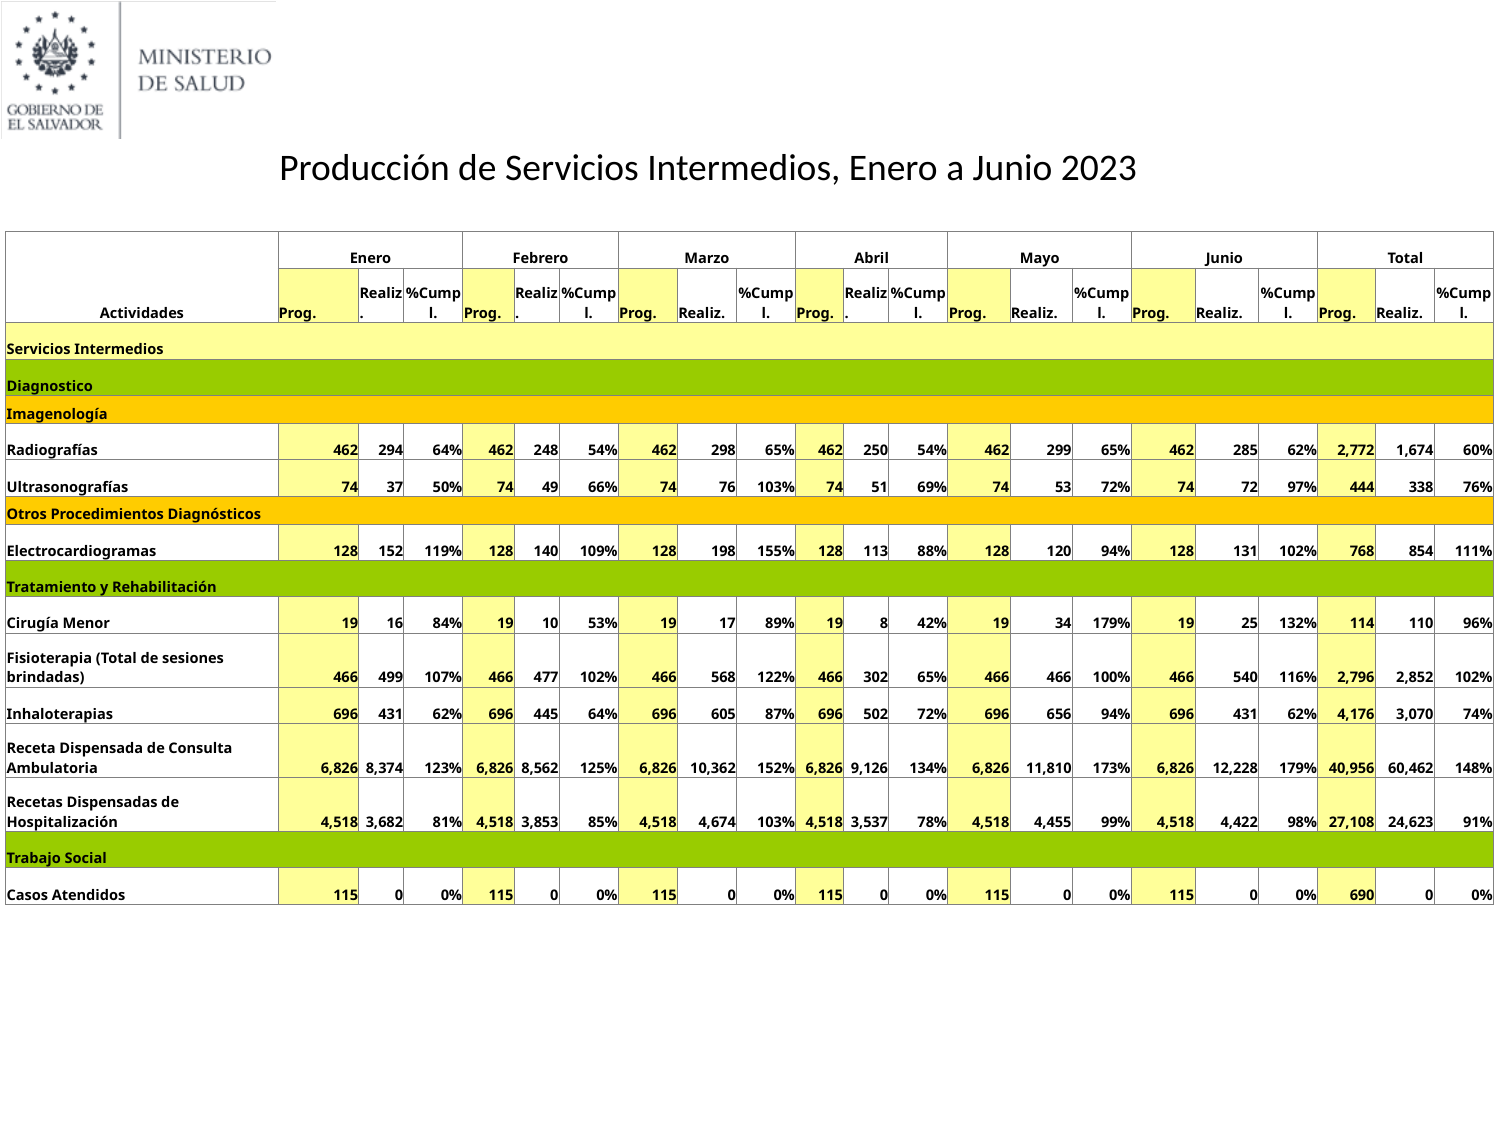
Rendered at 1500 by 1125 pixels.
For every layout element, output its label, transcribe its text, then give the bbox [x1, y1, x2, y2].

table_cell Otros Procedimientos Diagnósticos [6, 497, 1493, 524]
table_cell 19 [463, 597, 514, 633]
table_header Total [1318, 232, 1493, 268]
table_cell 173% [1073, 724, 1131, 777]
table_cell 6,826 [1132, 724, 1195, 777]
table_cell 462 [619, 424, 677, 459]
table_cell 81% [404, 778, 462, 831]
table_cell 40,956 [1318, 724, 1375, 777]
table_cell 4,422 [1196, 778, 1258, 831]
table_cell 11,810 [1011, 724, 1072, 777]
table_cell 854 [1376, 525, 1434, 560]
table_cell Prog. [796, 269, 843, 322]
table_cell 248 [515, 424, 559, 459]
table_cell 128 [796, 525, 843, 560]
table_cell 3,853 [515, 778, 559, 831]
table_cell 74 [1132, 460, 1195, 496]
picture [0, 0, 276, 139]
table_cell 4,518 [1132, 778, 1195, 831]
table_cell 53% [560, 597, 618, 633]
table_cell 72% [1073, 460, 1131, 496]
table_cell 152% [737, 724, 795, 777]
table_cell Realiz. [844, 269, 888, 322]
table_cell 91% [1435, 778, 1493, 831]
table_cell Trabajo Social [6, 832, 1493, 867]
table_cell Fisioterapia (Total de sesiones brindadas) [6, 634, 278, 687]
table_cell Radiografías [6, 424, 278, 459]
table_cell 19 [948, 597, 1010, 633]
table_cell 499 [359, 634, 403, 687]
table_cell 66% [560, 460, 618, 496]
table_cell 17 [678, 597, 736, 633]
table_cell Prog. [948, 269, 1010, 322]
table_cell 42% [889, 597, 947, 633]
table_cell 51 [844, 460, 888, 496]
table_cell 250 [844, 424, 888, 459]
table_cell Realiz. [1196, 269, 1258, 322]
table_cell 155% [737, 525, 795, 560]
table_cell 6,826 [619, 724, 677, 777]
table_cell Realiz. [1376, 269, 1434, 322]
table_cell 0% [1259, 868, 1317, 904]
table_cell 6,826 [796, 724, 843, 777]
table_cell 115 [1132, 868, 1195, 904]
table_cell 115 [796, 868, 843, 904]
table_cell 97% [1259, 460, 1317, 496]
table_cell 10,362 [678, 724, 736, 777]
table_cell 4,518 [948, 778, 1010, 831]
table_cell Electrocardiogramas [6, 525, 278, 560]
table_cell 696 [796, 688, 843, 723]
table_cell 4,518 [463, 778, 514, 831]
table_cell 74 [796, 460, 843, 496]
table_cell 94% [1073, 688, 1131, 723]
table_cell 65% [1073, 424, 1131, 459]
table_cell 540 [1196, 634, 1258, 687]
table_cell %Cumpl. [889, 269, 947, 322]
table_cell Receta Dispensada de Consulta Ambulatoria [6, 724, 278, 777]
table_cell 72% [889, 688, 947, 723]
table_cell 69% [889, 460, 947, 496]
table_cell 111% [1435, 525, 1493, 560]
table_cell 6,826 [463, 724, 514, 777]
table_cell 338 [1376, 460, 1434, 496]
table_cell 0% [1073, 868, 1131, 904]
table_cell 74 [619, 460, 677, 496]
table_cell 119% [404, 525, 462, 560]
table_cell 605 [678, 688, 736, 723]
table_cell 102% [1259, 525, 1317, 560]
table_cell Cirugía Menor [6, 597, 278, 633]
table_cell Prog. [619, 269, 677, 322]
table_cell 100% [1073, 634, 1131, 687]
table_cell 76 [678, 460, 736, 496]
table_cell 49 [515, 460, 559, 496]
table_cell 477 [515, 634, 559, 687]
table_cell 0% [1435, 868, 1493, 904]
table_header Actividades [6, 232, 278, 322]
table_cell 462 [279, 424, 358, 459]
table_cell 64% [560, 688, 618, 723]
table_cell 37 [359, 460, 403, 496]
table_cell 125% [560, 724, 618, 777]
table_cell Casos Atendidos [6, 868, 278, 904]
table_cell 115 [463, 868, 514, 904]
table_cell 2,772 [1318, 424, 1375, 459]
table_cell 431 [1196, 688, 1258, 723]
table_cell 19 [796, 597, 843, 633]
table_cell %Cumpl. [1259, 269, 1317, 322]
table_cell 76% [1435, 460, 1493, 496]
table_cell 2,852 [1376, 634, 1434, 687]
table_cell 0% [404, 868, 462, 904]
table_cell 696 [619, 688, 677, 723]
table_cell 656 [1011, 688, 1072, 723]
table_cell 60,462 [1376, 724, 1434, 777]
table_cell 568 [678, 634, 736, 687]
table_cell 466 [463, 634, 514, 687]
table_cell 462 [1132, 424, 1195, 459]
table_cell 140 [515, 525, 559, 560]
table_cell 62% [1259, 424, 1317, 459]
table_cell 54% [889, 424, 947, 459]
table_cell Recetas Dispensadas de Hospitalización [6, 778, 278, 831]
text_box Producción de Servicios Intermedios, Enero a Junio 2023 [159, 135, 1258, 196]
table_cell 109% [560, 525, 618, 560]
table_cell 87% [737, 688, 795, 723]
table_header Febrero [463, 232, 618, 268]
table_cell 19 [279, 597, 358, 633]
table_cell 0 [678, 868, 736, 904]
table_cell 123% [404, 724, 462, 777]
table_cell 0 [1376, 868, 1434, 904]
table_cell 24,623 [1376, 778, 1434, 831]
table_cell 34 [1011, 597, 1072, 633]
table_cell 0 [1011, 868, 1072, 904]
table_cell 132% [1259, 597, 1317, 633]
table_header Enero [279, 232, 462, 268]
table_cell 8 [844, 597, 888, 633]
table_cell Realiz. [515, 269, 559, 322]
table_cell 114 [1318, 597, 1375, 633]
table_cell Tratamiento y Rehabilitación [6, 561, 1493, 596]
table_cell 152 [359, 525, 403, 560]
table_cell 9,126 [844, 724, 888, 777]
table_cell Prog. [1318, 269, 1375, 322]
table_cell 1,674 [1376, 424, 1434, 459]
table_cell 2,796 [1318, 634, 1375, 687]
table_cell 115 [619, 868, 677, 904]
table_cell 0% [560, 868, 618, 904]
table_cell 179% [1073, 597, 1131, 633]
table_cell 285 [1196, 424, 1258, 459]
table_cell Inhaloterapias [6, 688, 278, 723]
table_cell Realiz. [678, 269, 736, 322]
table_cell 431 [359, 688, 403, 723]
table_cell 103% [737, 778, 795, 831]
table_cell 50% [404, 460, 462, 496]
table_cell 0% [889, 868, 947, 904]
table_cell %Cumpl. [560, 269, 618, 322]
table_cell Realiz. [359, 269, 403, 322]
table_cell Realiz. [1011, 269, 1072, 322]
table_cell 0 [1196, 868, 1258, 904]
table_cell 299 [1011, 424, 1072, 459]
table_cell 768 [1318, 525, 1375, 560]
table_cell 19 [1132, 597, 1195, 633]
table_cell 8,562 [515, 724, 559, 777]
table_cell Prog. [1132, 269, 1195, 322]
table_cell 0% [737, 868, 795, 904]
table_cell 16 [359, 597, 403, 633]
table_cell 294 [359, 424, 403, 459]
table_cell 302 [844, 634, 888, 687]
table_cell 134% [889, 724, 947, 777]
table_cell 54% [560, 424, 618, 459]
table_cell 462 [463, 424, 514, 459]
table_cell 466 [279, 634, 358, 687]
table_cell 74% [1435, 688, 1493, 723]
table_cell 74 [463, 460, 514, 496]
table_cell 65% [889, 634, 947, 687]
table_cell 72 [1196, 460, 1258, 496]
table_cell 696 [948, 688, 1010, 723]
table_cell 4,674 [678, 778, 736, 831]
table_cell 131 [1196, 525, 1258, 560]
table_cell 96% [1435, 597, 1493, 633]
table_cell 64% [404, 424, 462, 459]
table_cell %Cumpl. [404, 269, 462, 322]
table_cell 110 [1376, 597, 1434, 633]
table_cell 466 [1011, 634, 1072, 687]
table_cell 128 [279, 525, 358, 560]
table_cell %Cumpl. [1073, 269, 1131, 322]
table_cell 65% [737, 424, 795, 459]
table_cell 8,374 [359, 724, 403, 777]
table_cell 3,682 [359, 778, 403, 831]
table_cell %Cumpl. [737, 269, 795, 322]
table_cell 116% [1259, 634, 1317, 687]
table_cell 84% [404, 597, 462, 633]
table_header Marzo [619, 232, 795, 268]
table_header Junio [1132, 232, 1317, 268]
table_cell 198 [678, 525, 736, 560]
table_cell 4,518 [796, 778, 843, 831]
table_cell Prog. [279, 269, 358, 322]
table_cell 6,826 [279, 724, 358, 777]
table_cell 0 [844, 868, 888, 904]
table_cell 115 [948, 868, 1010, 904]
table_cell 3,070 [1376, 688, 1434, 723]
table_cell 128 [463, 525, 514, 560]
table_cell Ultrasonografías [6, 460, 278, 496]
table_cell 6,826 [948, 724, 1010, 777]
table_cell 696 [1132, 688, 1195, 723]
table_cell 179% [1259, 724, 1317, 777]
table_cell 4,455 [1011, 778, 1072, 831]
table_cell 53 [1011, 460, 1072, 496]
table_cell 99% [1073, 778, 1131, 831]
table_cell 98% [1259, 778, 1317, 831]
table_cell 60% [1435, 424, 1493, 459]
table_cell 0 [515, 868, 559, 904]
table_cell 74 [279, 460, 358, 496]
table_cell 27,108 [1318, 778, 1375, 831]
table_cell 462 [948, 424, 1010, 459]
table_cell 10 [515, 597, 559, 633]
table_cell 120 [1011, 525, 1072, 560]
table_cell 102% [1435, 634, 1493, 687]
table_cell 4,176 [1318, 688, 1375, 723]
table_header Mayo [948, 232, 1131, 268]
table_cell 103% [737, 460, 795, 496]
table_cell 148% [1435, 724, 1493, 777]
table_cell 0 [359, 868, 403, 904]
table_cell 74 [948, 460, 1010, 496]
table_cell 466 [1132, 634, 1195, 687]
table_cell %Cumpl. [1435, 269, 1493, 322]
table_cell Prog. [463, 269, 514, 322]
table_cell 62% [1259, 688, 1317, 723]
table_cell 128 [619, 525, 677, 560]
table_cell 102% [560, 634, 618, 687]
table_cell 107% [404, 634, 462, 687]
table_cell 62% [404, 688, 462, 723]
table_cell 3,537 [844, 778, 888, 831]
table_cell 462 [796, 424, 843, 459]
table_cell 113 [844, 525, 888, 560]
table_cell 94% [1073, 525, 1131, 560]
table_cell 19 [619, 597, 677, 633]
table_cell 128 [948, 525, 1010, 560]
table_cell 445 [515, 688, 559, 723]
table_header Abril [796, 232, 947, 268]
table_cell 115 [279, 868, 358, 904]
table_cell 128 [1132, 525, 1195, 560]
table_cell 298 [678, 424, 736, 459]
table_cell 466 [619, 634, 677, 687]
table_cell 696 [463, 688, 514, 723]
table_cell 12,228 [1196, 724, 1258, 777]
table_cell Imagenología [6, 396, 1493, 423]
table_cell 444 [1318, 460, 1375, 496]
table_cell 466 [796, 634, 843, 687]
table_cell 690 [1318, 868, 1375, 904]
table_cell 88% [889, 525, 947, 560]
table_cell Diagnostico [6, 360, 1493, 395]
table_cell 122% [737, 634, 795, 687]
table_cell 502 [844, 688, 888, 723]
table_cell 25 [1196, 597, 1258, 633]
table_cell 466 [948, 634, 1010, 687]
table_cell Servicios Intermedios [6, 323, 1493, 359]
table_cell 89% [737, 597, 795, 633]
table_cell 78% [889, 778, 947, 831]
table_cell 4,518 [619, 778, 677, 831]
table_cell 85% [560, 778, 618, 831]
table_cell 696 [279, 688, 358, 723]
table_cell 4,518 [279, 778, 358, 831]
